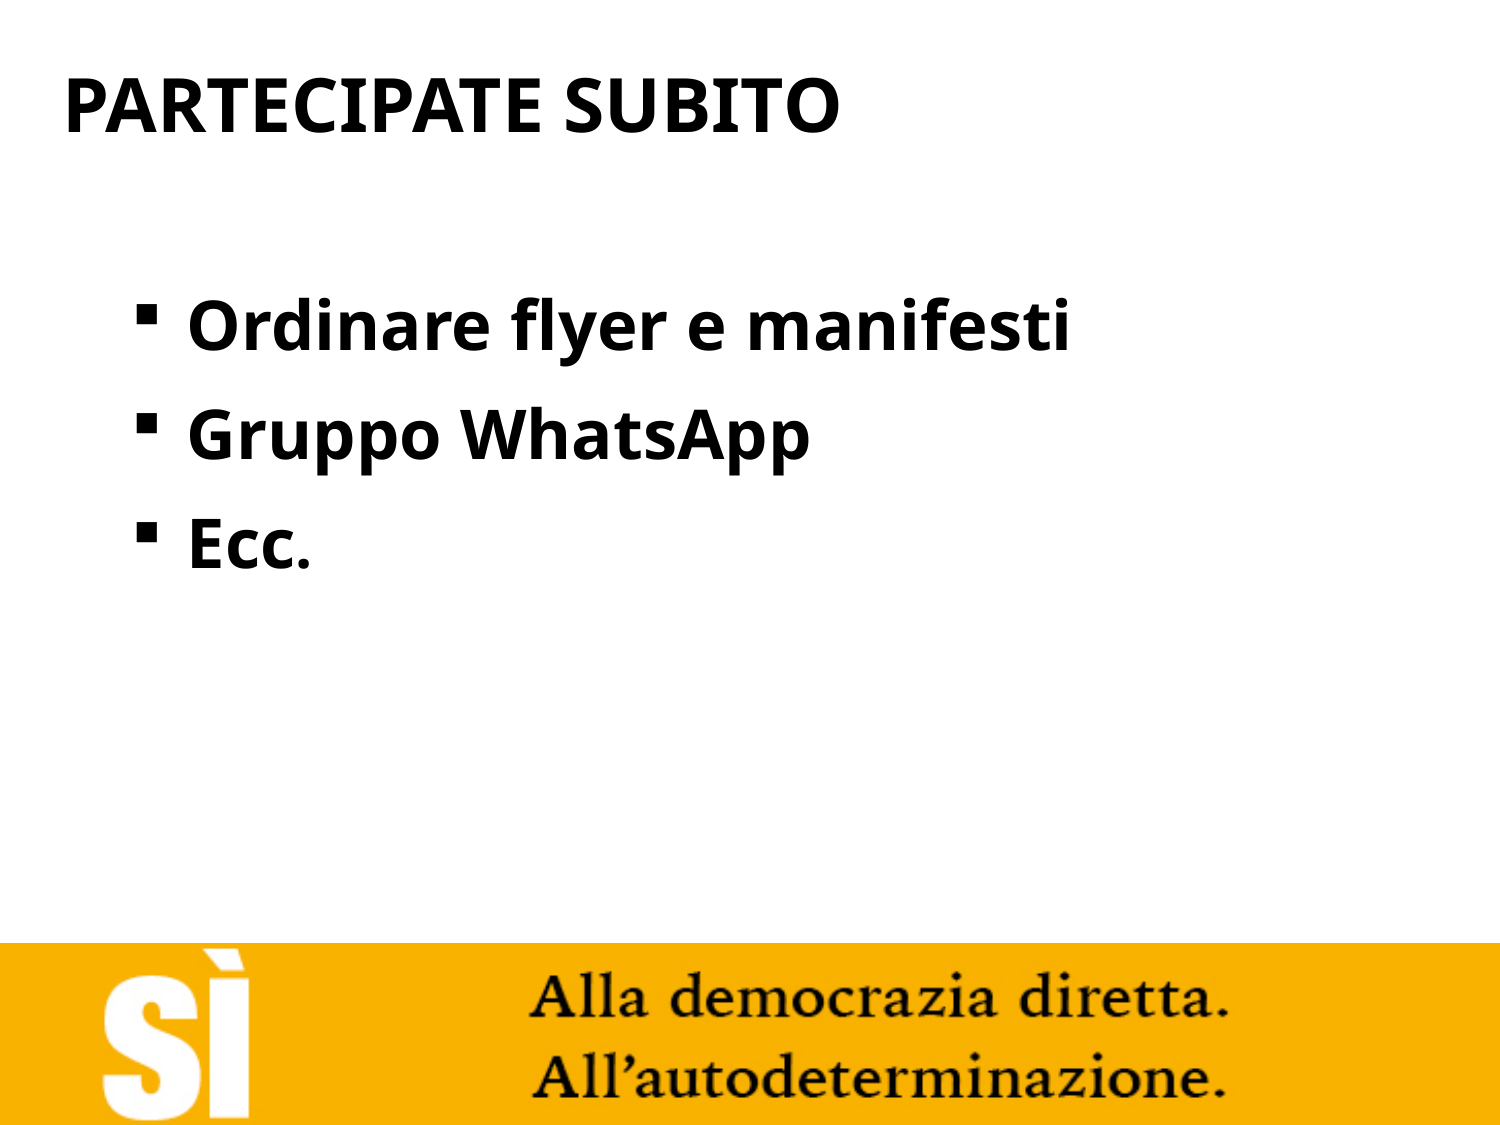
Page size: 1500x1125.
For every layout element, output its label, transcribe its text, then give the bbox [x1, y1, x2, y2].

title PARTECIPATE SUBITO [47, 59, 1459, 199]
text_box Ordinare flyer e manifesti Gruppo WhatsApp Ecc. [41, 184, 1430, 834]
picture [0, 943, 1500, 1125]
